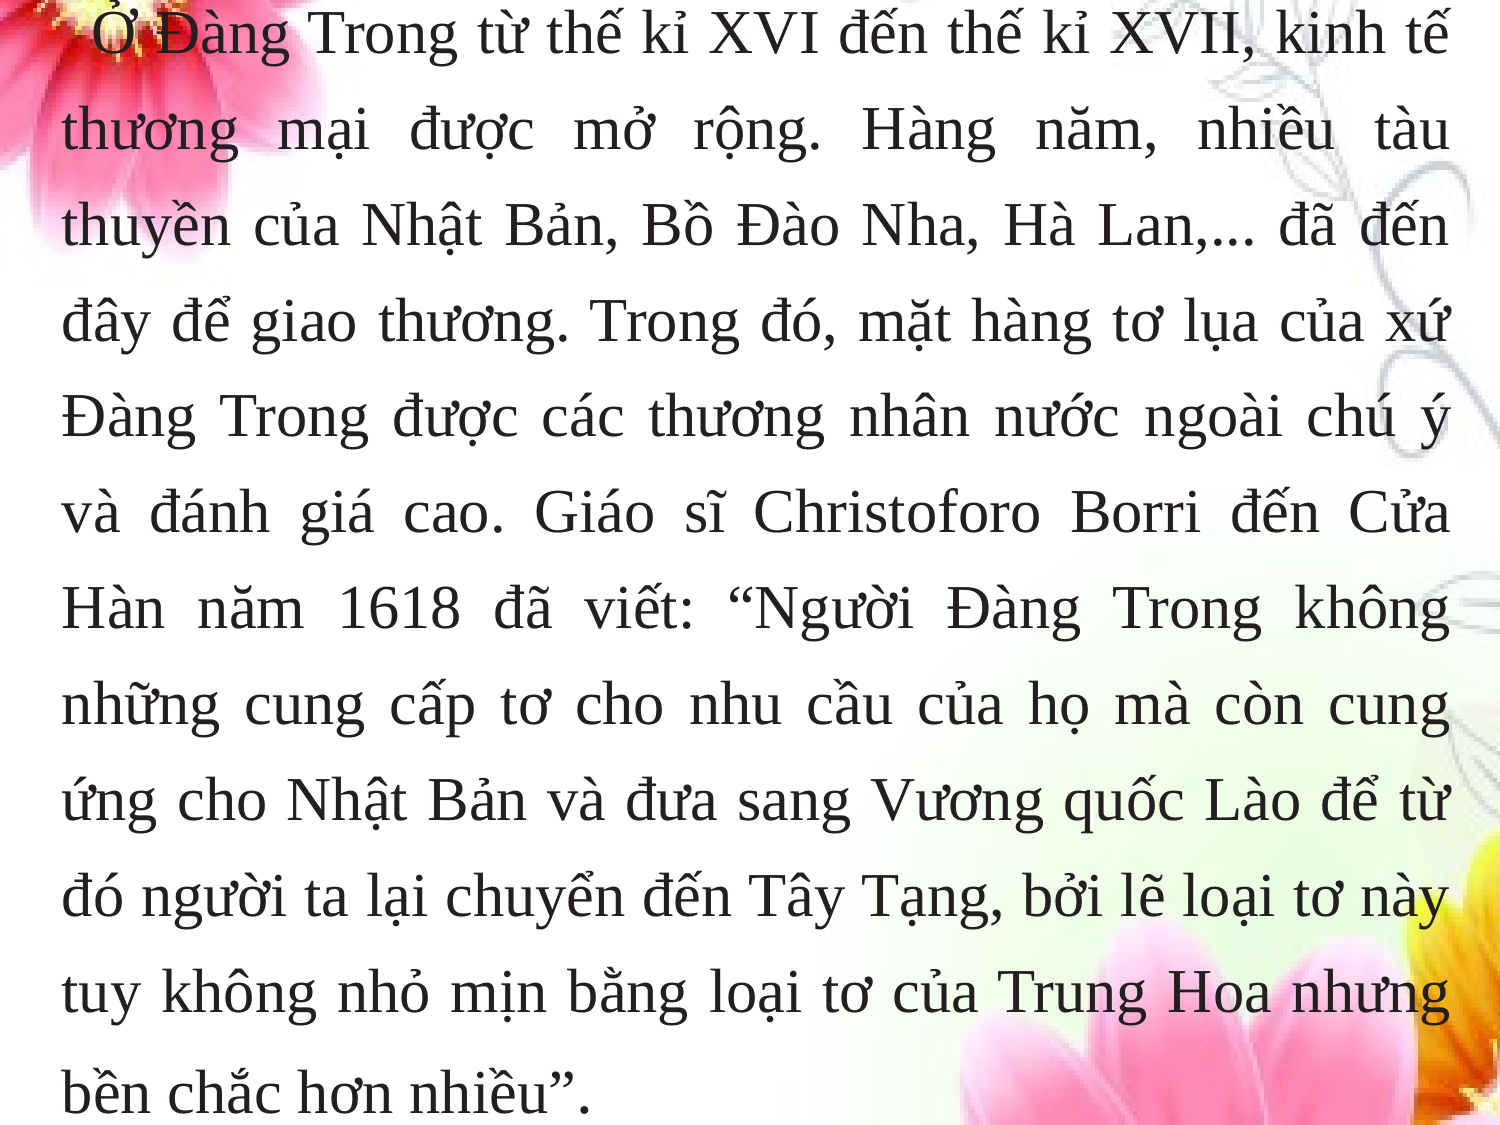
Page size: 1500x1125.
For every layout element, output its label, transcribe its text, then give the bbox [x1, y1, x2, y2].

text_box Ở Đàng Trong từ thế kỉ XVI đến thế kỉ XVII, kinh tế thương mại được mở rộng. Hàng năm, nhiều tàu thuyền của Nhật Bản, Bồ Đào Nha, Hà Lan,... đã đến đây để giao thương. Trong đó, mặt hàng tơ lụa của xứ Đàng Trong được các thương nhân nước ngoài chú ý và đánh giá cao. Giáo sĩ Christoforo Borri đến Cửa Hàn năm 1618 đã viết: “Người Đàng Trong không những cung cấp tơ cho nhu cầu của họ mà còn cung ứng cho Nhật Bản và đưa sang Vương quốc Lào để từ đó người ta lại chuyển đến Tây Tạng, bởi lẽ loại tơ này tuy không nhỏ mịn bằng loại tơ của Trung Hoa nhưng bền chắc hơn nhiều”. [0, 0, 1500, 1125]
